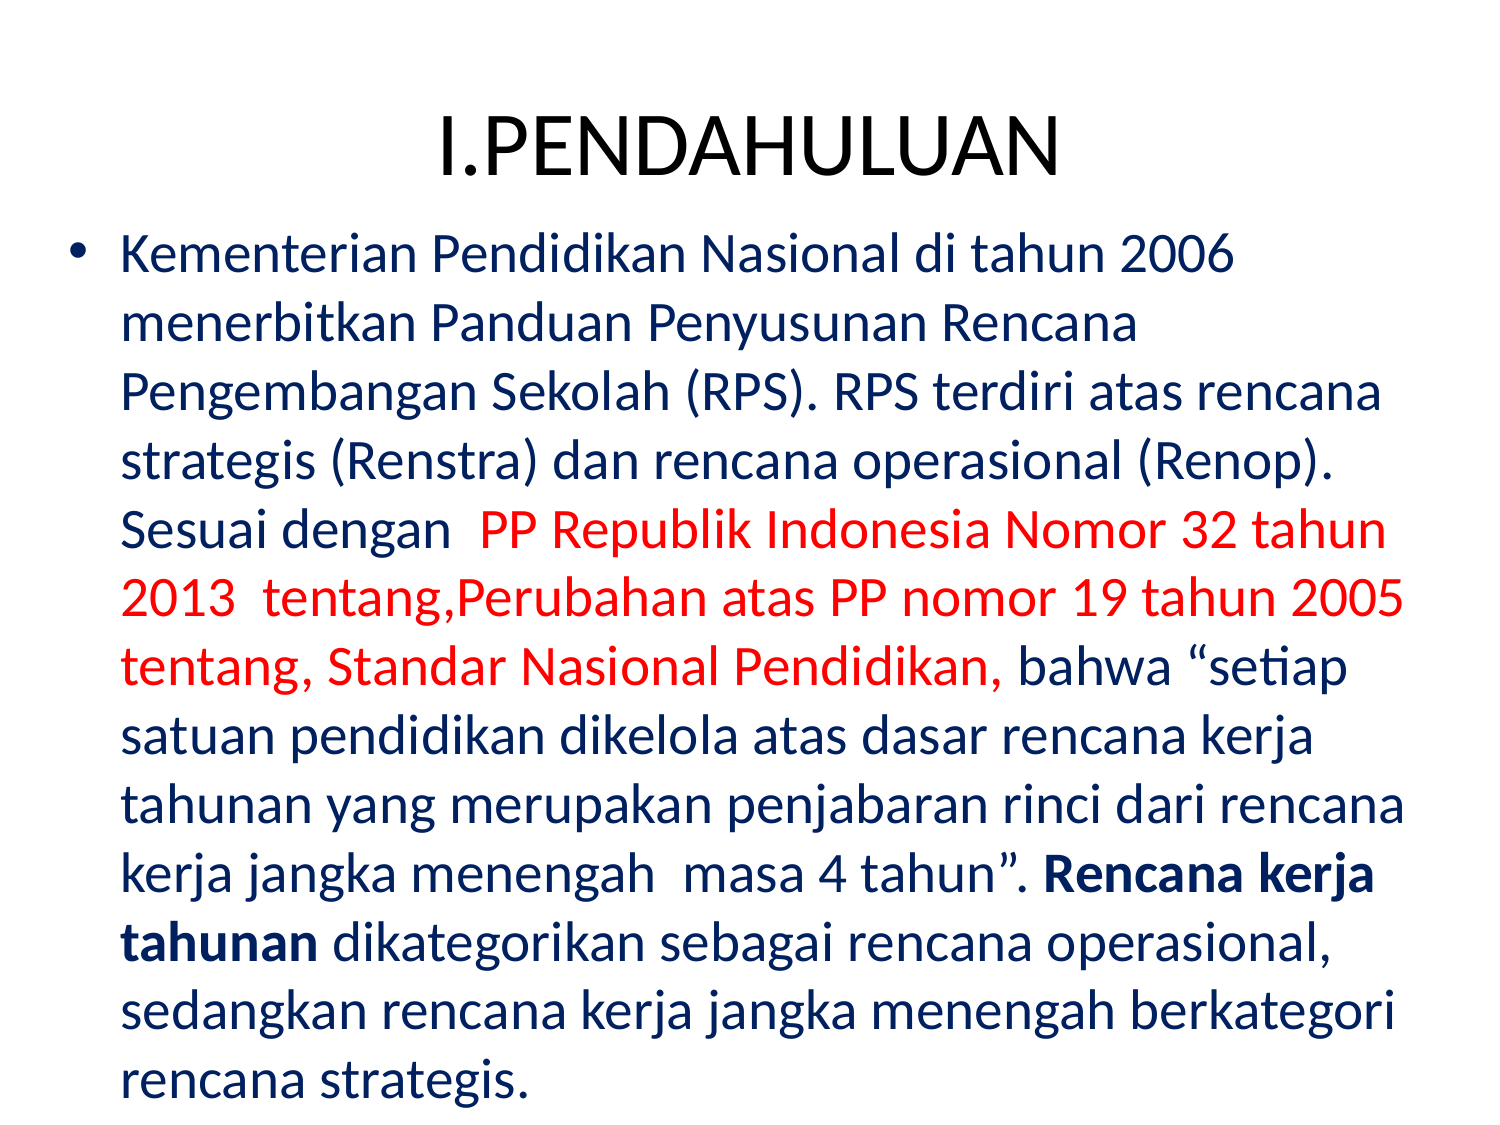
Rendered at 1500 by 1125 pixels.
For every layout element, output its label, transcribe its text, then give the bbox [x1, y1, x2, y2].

title I.PENDAHULUAN [75, 45, 1425, 208]
list Kementerian Pendidikan Nasional di tahun 2006 menerbitkan Panduan Penyusunan Rencana Pengembangan Sekolah (RPS). RPS terdiri atas rencana strategis (Renstra) dan rencana operasional (Renop). Sesuai dengan PP Republik Indonesia Nomor 32 tahun 2013 tentang,Perubahan atas PP nomor 19 tahun 2005 tentang, Standar Nasional Pendidikan, bahwa “setiap satuan pendidikan dikelola atas dasar rencana kerja tahunan yang merupakan penjabaran rinci dari rencana kerja jangka menengah masa 4 tahun”. Rencana kerja tahunan dikategorikan sebagai rencana operasional, sedangkan rencana kerja jangka menengah berkategori rencana strategis. [53, 208, 1459, 1125]
